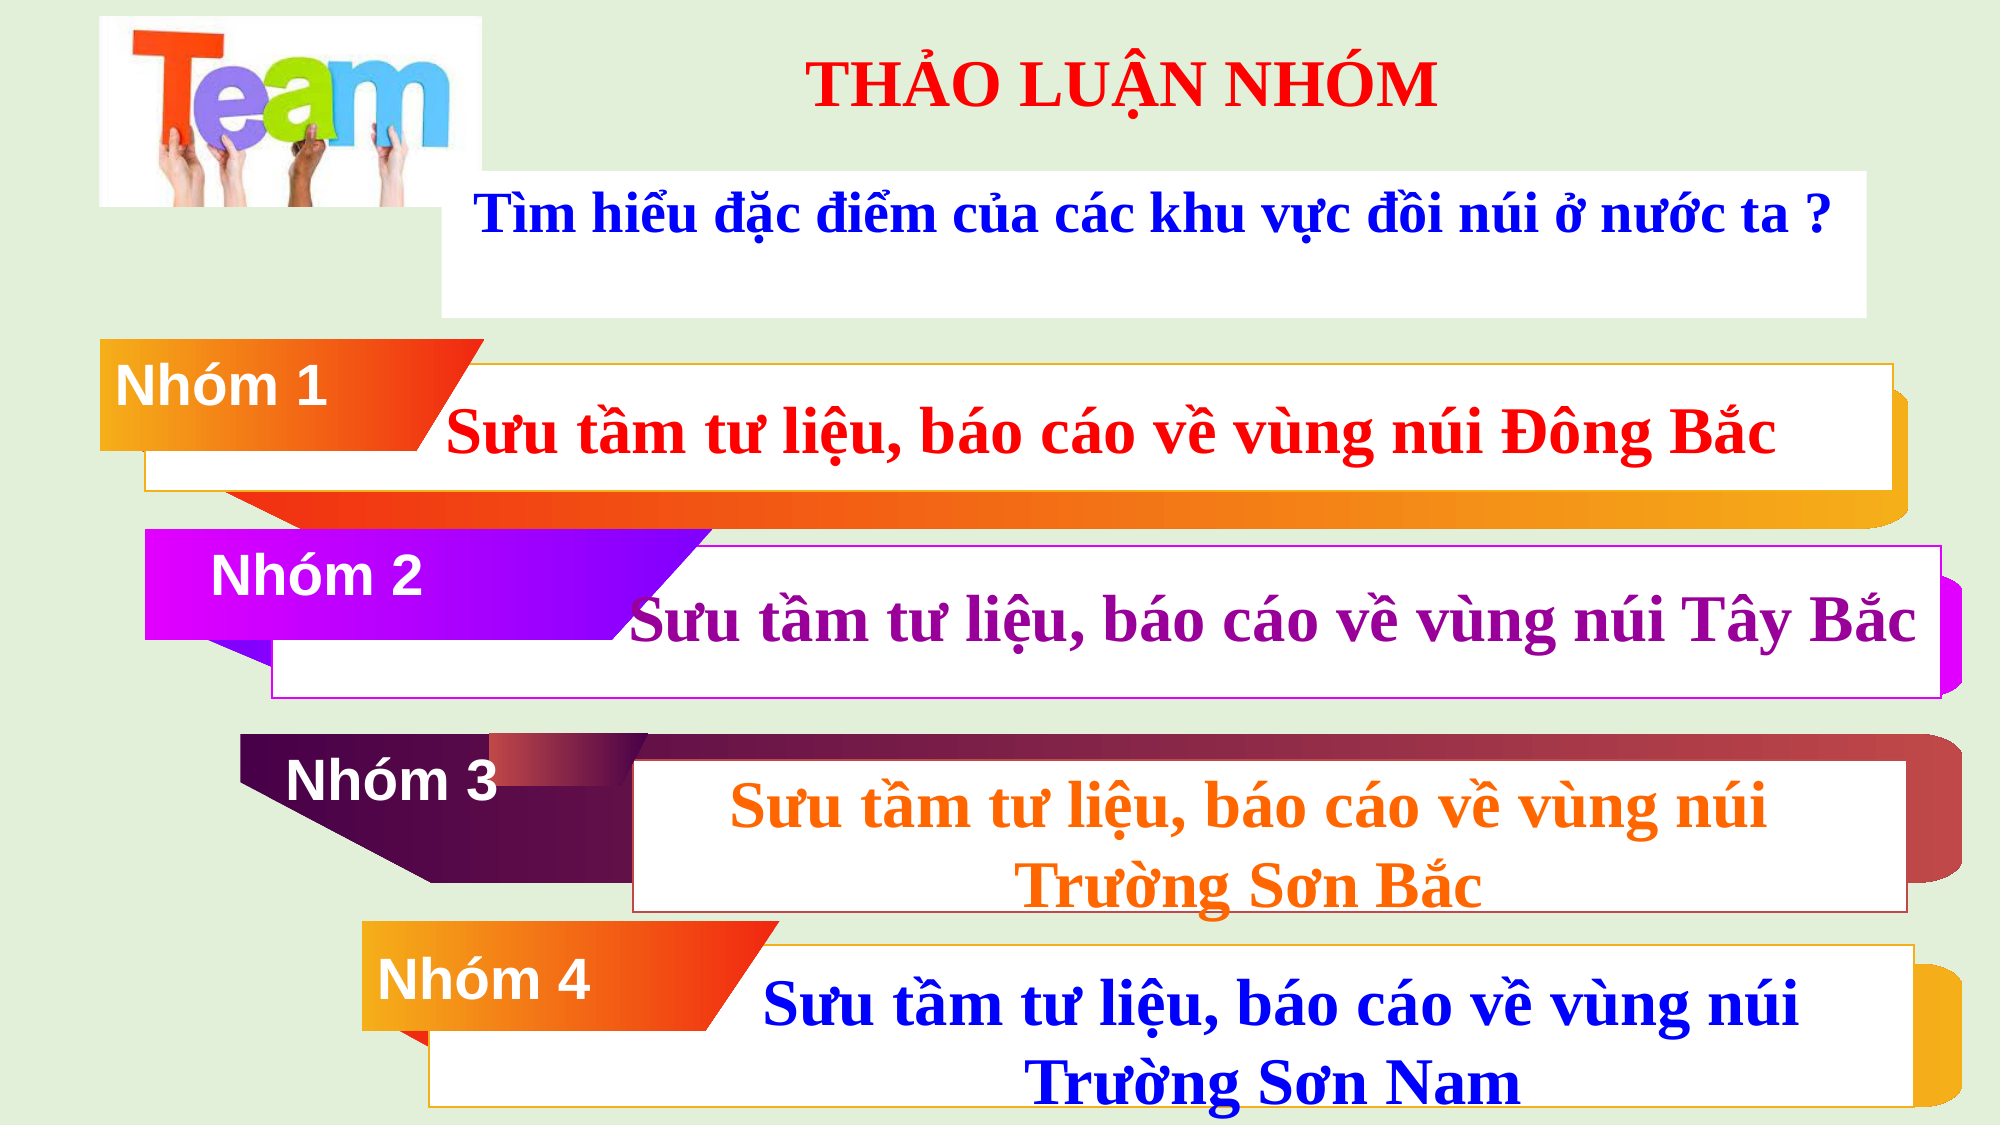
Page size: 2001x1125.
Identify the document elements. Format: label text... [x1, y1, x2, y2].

picture [99, 16, 482, 207]
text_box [99, 338, 1909, 529]
text_box Tìm hiểu đặc điểm của các khu vực đồi núi ở nước ta ? [441, 170, 1867, 319]
text_box THẢO LUẬN NHÓM [654, 35, 1592, 123]
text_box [240, 732, 1963, 931]
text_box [362, 920, 1963, 1125]
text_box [144, 528, 1963, 699]
